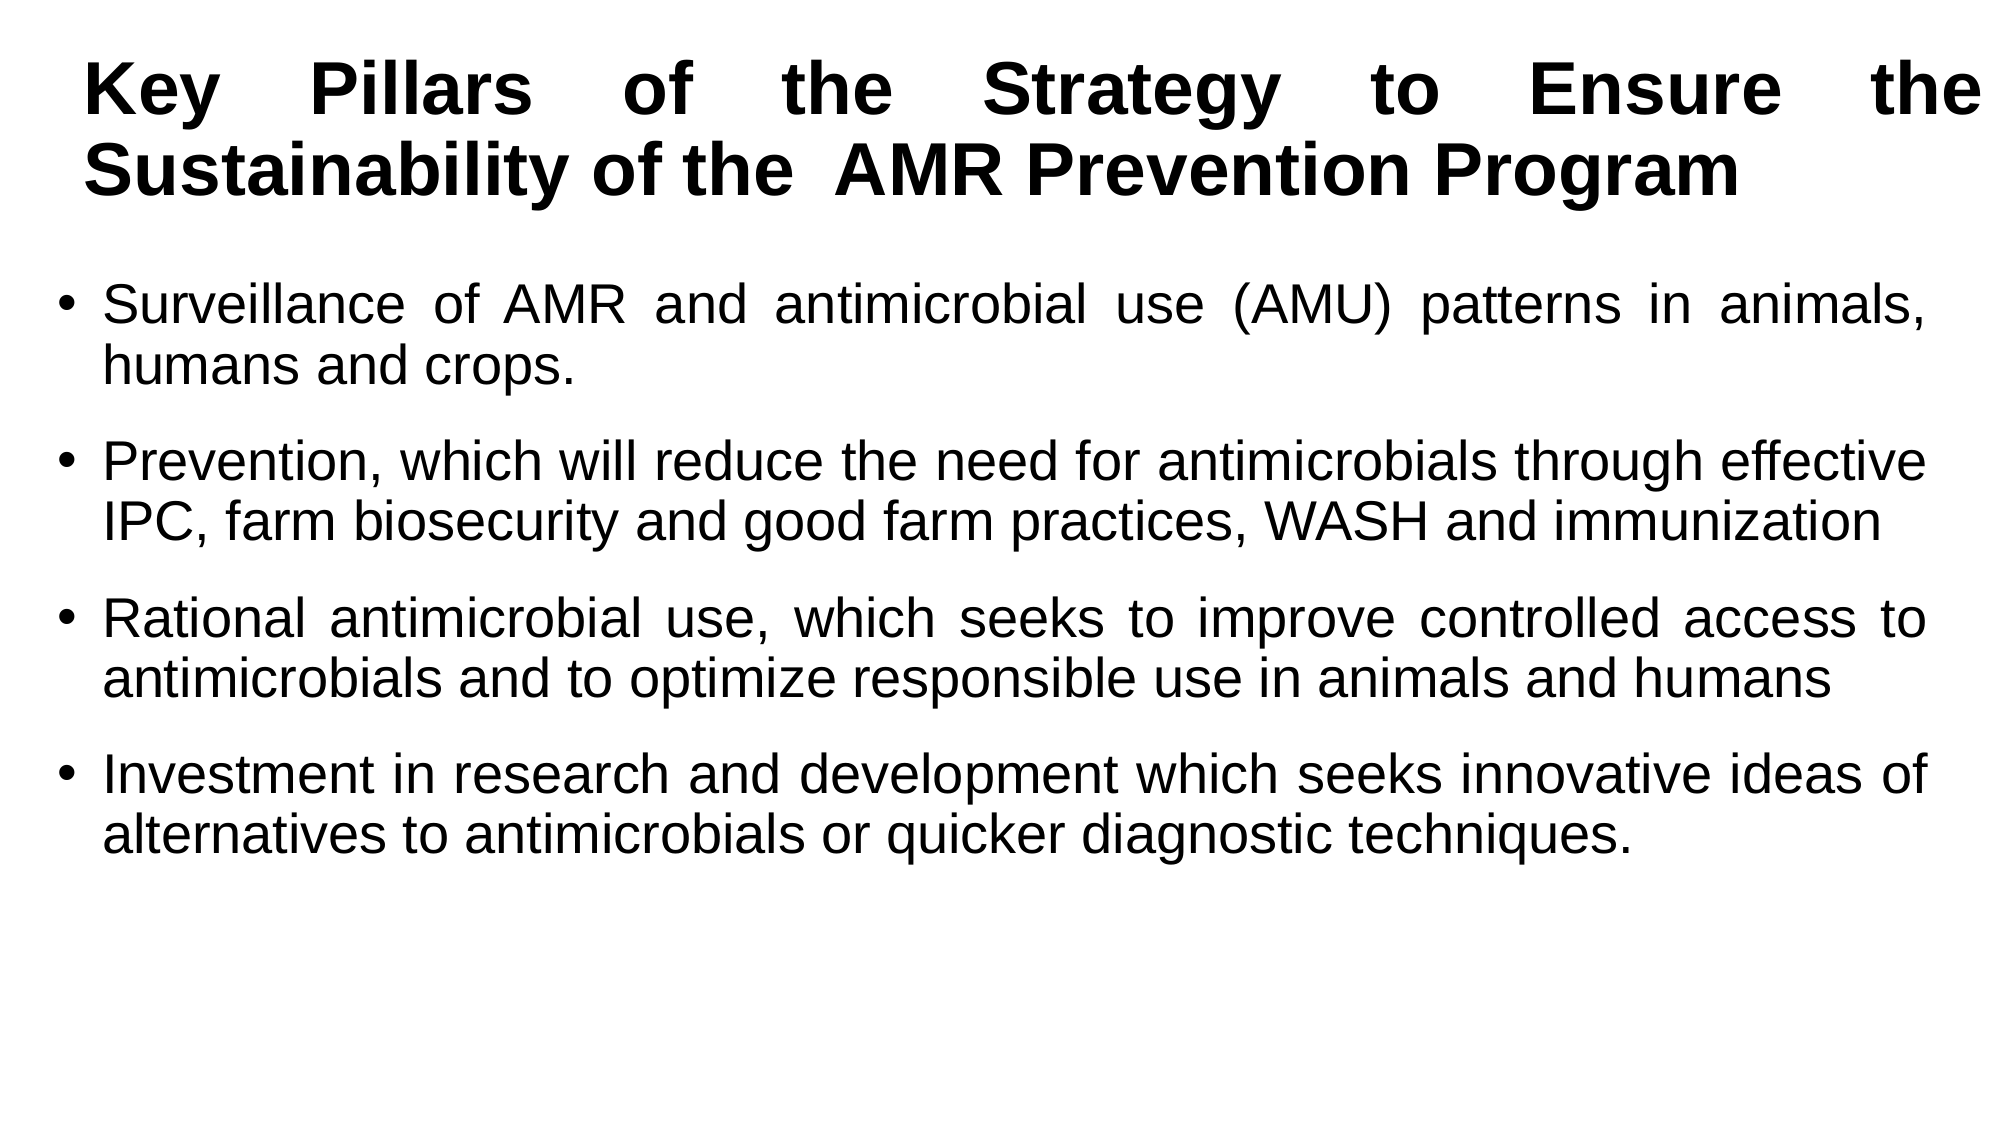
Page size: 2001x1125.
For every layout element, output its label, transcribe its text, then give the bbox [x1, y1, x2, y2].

title Key Pillars of the Strategy to Ensure the Sustainability of the AMR Prevention Program [69, 45, 2000, 216]
list Surveillance of AMR and antimicrobial use (AMU) patterns in animals, humans and crops. Prevention, which will reduce the need for antimicrobials through effective IPC, farm biosecurity and good farm practices, WASH and immunization Rational antimicrobial use, which seeks to improve controlled access to antimicrobials and to optimize responsible use in animals and humans Investment in research and development which seeks innovative ideas of alternatives to antimicrobials or quicker diagnostic techniques. [42, 268, 1944, 1033]
